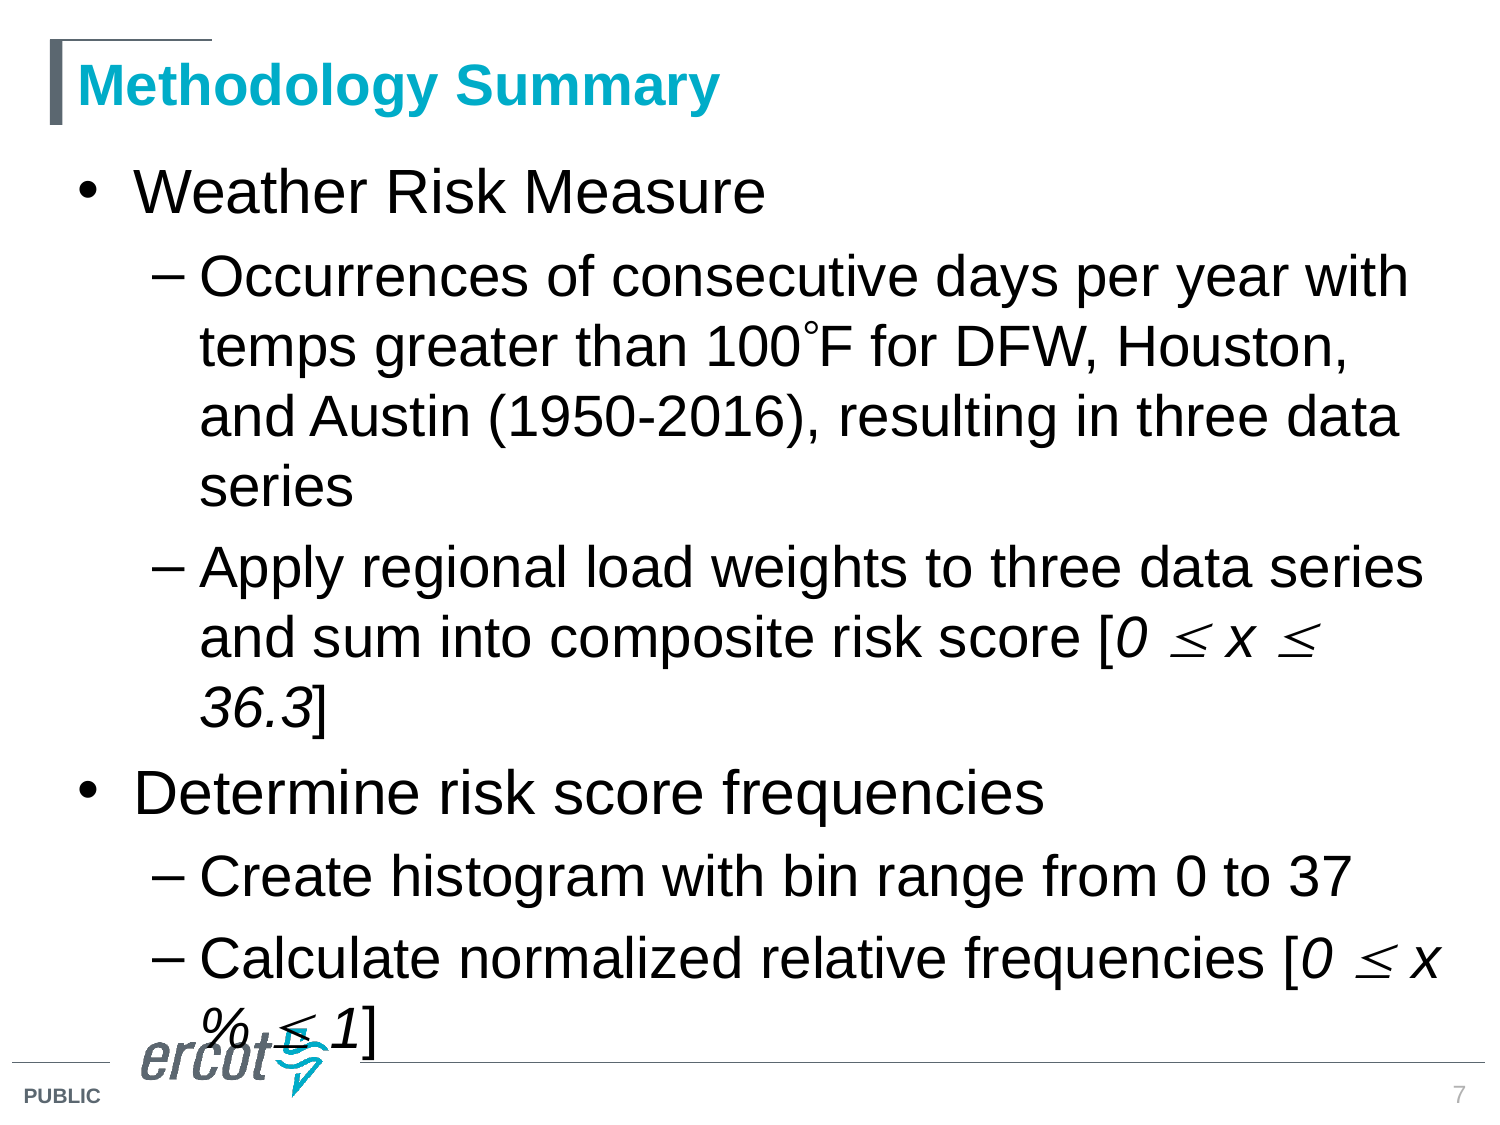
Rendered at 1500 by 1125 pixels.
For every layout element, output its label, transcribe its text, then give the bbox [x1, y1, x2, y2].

title Methodology Summary [62, 39, 1450, 138]
list Weather Risk Measure Occurrences of consecutive days per year with temps greater than 100F for DFW, Houston, and Austin (1950-2016), resulting in three data series Apply regional load weights to three data series and sum into composite risk score [0  x  36.3] Determine risk score frequencies Create histogram with bin range from 0 to 37 Calculate normalized relative frequencies [0  x%  1] [62, 143, 1463, 1013]
slide_number 7 [1437, 1076, 1475, 1112]
picture [137, 1024, 332, 1100]
